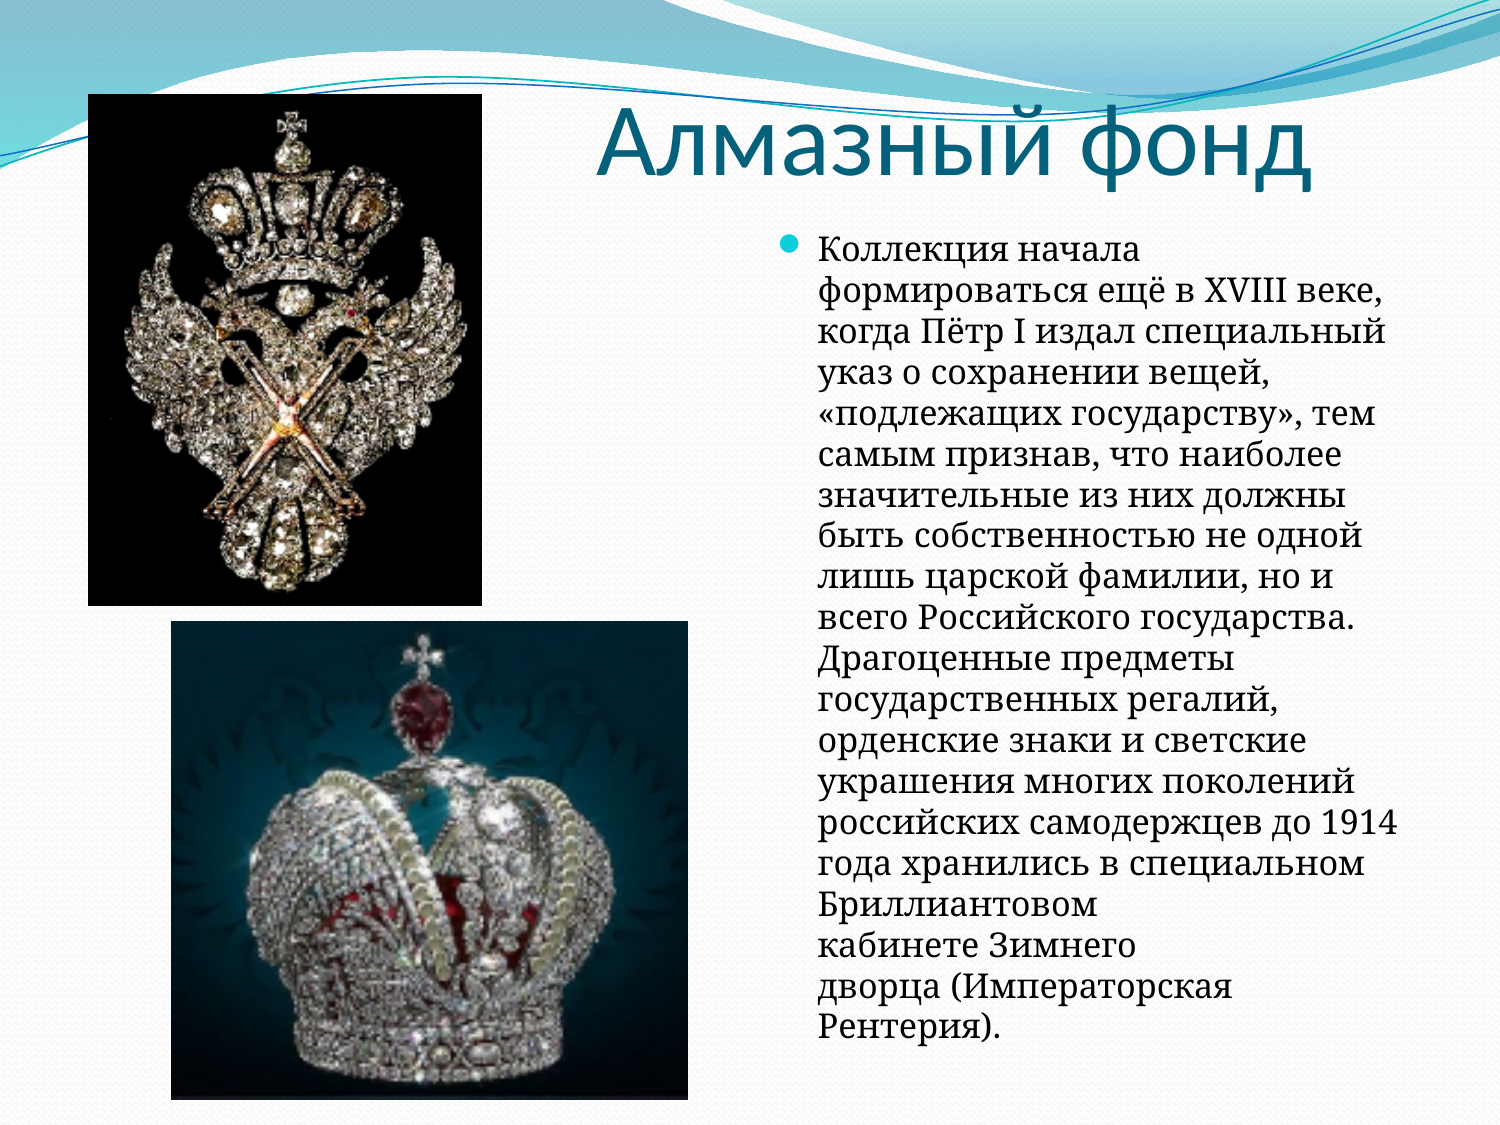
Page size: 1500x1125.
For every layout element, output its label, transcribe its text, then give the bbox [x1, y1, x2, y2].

picture [88, 94, 483, 606]
list Коллекция начала формироваться ещё в XVIII веке, когда Пётр I издал специальный указ о сохранении вещей, «подлежащих государству», тем самым признав, что наиболее значительные из них должны быть собственностью не одной лишь царской фамилии, но и всего Российского государства. Драгоценные предметы государственных регалий, орденские знаки и светские украшения многих поколений российских самодержцев до 1914 года хранились в специальном Бриллиантовом кабинете Зимнего дворца (Императорская Рентерия). [762, 219, 1425, 1071]
title Алмазный фонд [596, 54, 1355, 197]
picture [170, 621, 688, 1100]
